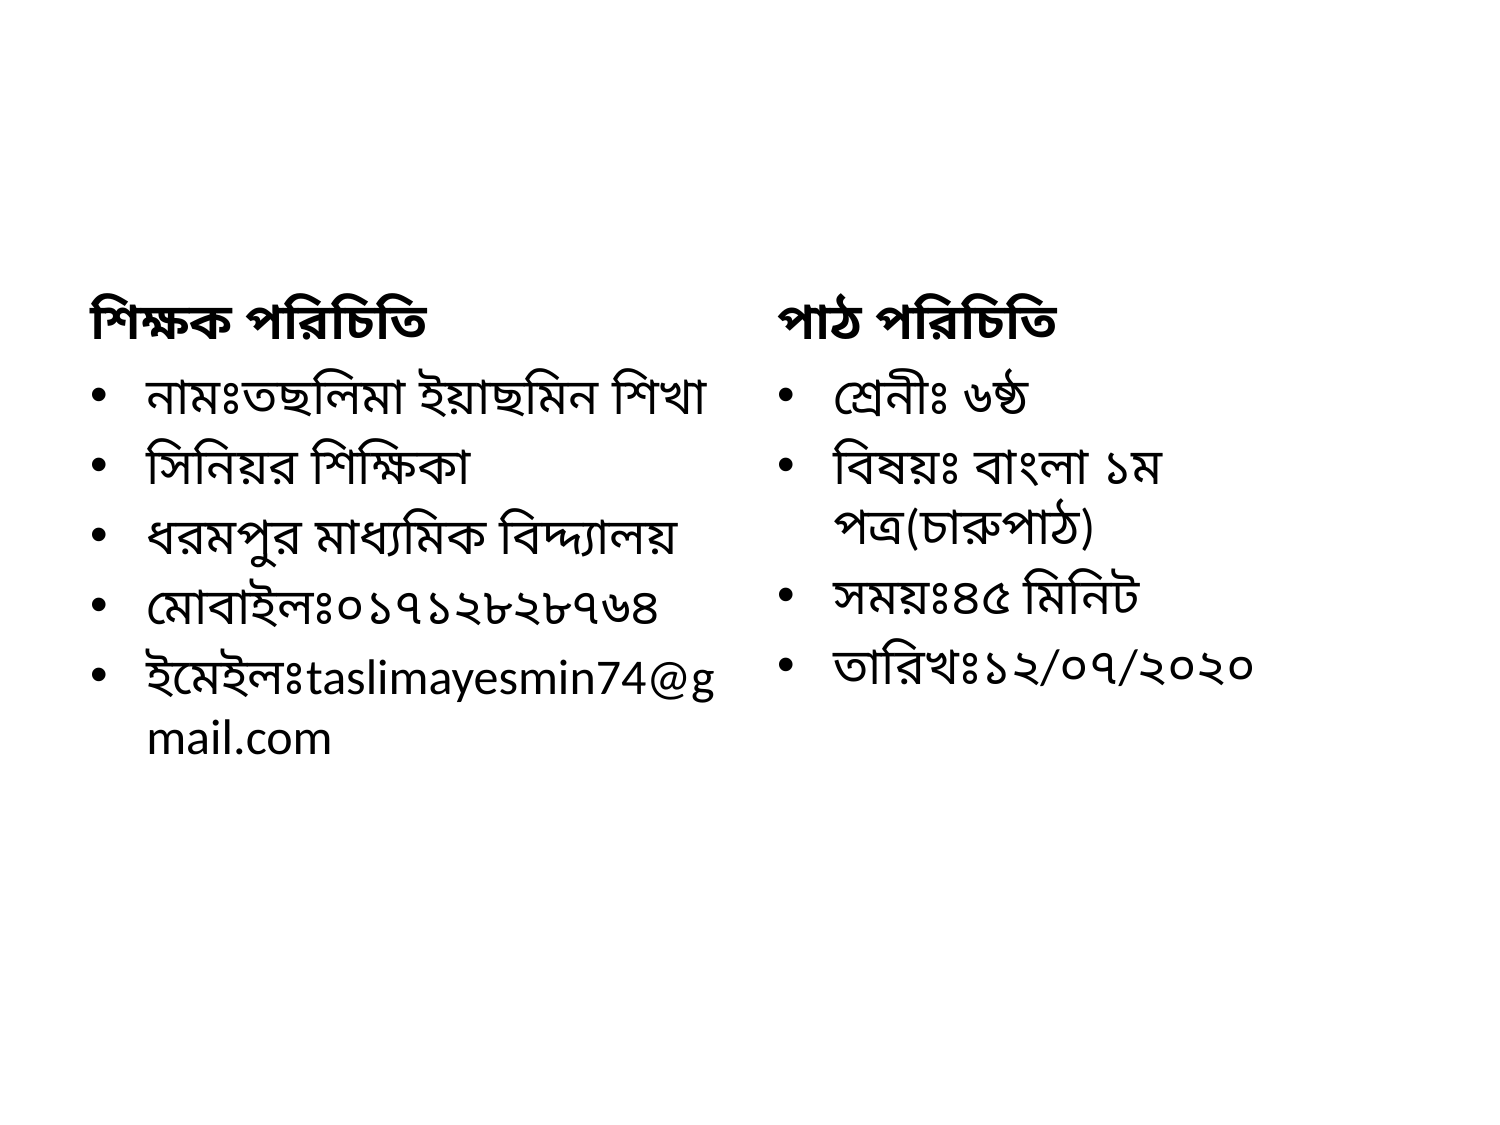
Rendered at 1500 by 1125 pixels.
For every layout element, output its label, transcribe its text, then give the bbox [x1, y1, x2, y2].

list নামঃতছলিমা ইয়াছমিন শিখা সিনিয়র শিক্ষিকা ধরমপুর মাধ্যমিক বিদ্দ্যালয় মোবাইলঃ০১৭১২৮২৮৭৬৪ ইমেইলঃtaslimayesmin74@gmail.com [75, 356, 738, 1005]
list শ্রেনীঃ ৬ষ্ঠ বিষয়ঃ বাংলা ১ম পত্র(চারুপাঠ) সময়ঃ৪৫ মিনিট তারিখঃ১২/০৭/২০২০ [761, 356, 1425, 1005]
list শিক্ষক পরিচিতি [75, 251, 738, 356]
list পাঠ পরিচিতি [761, 251, 1425, 356]
